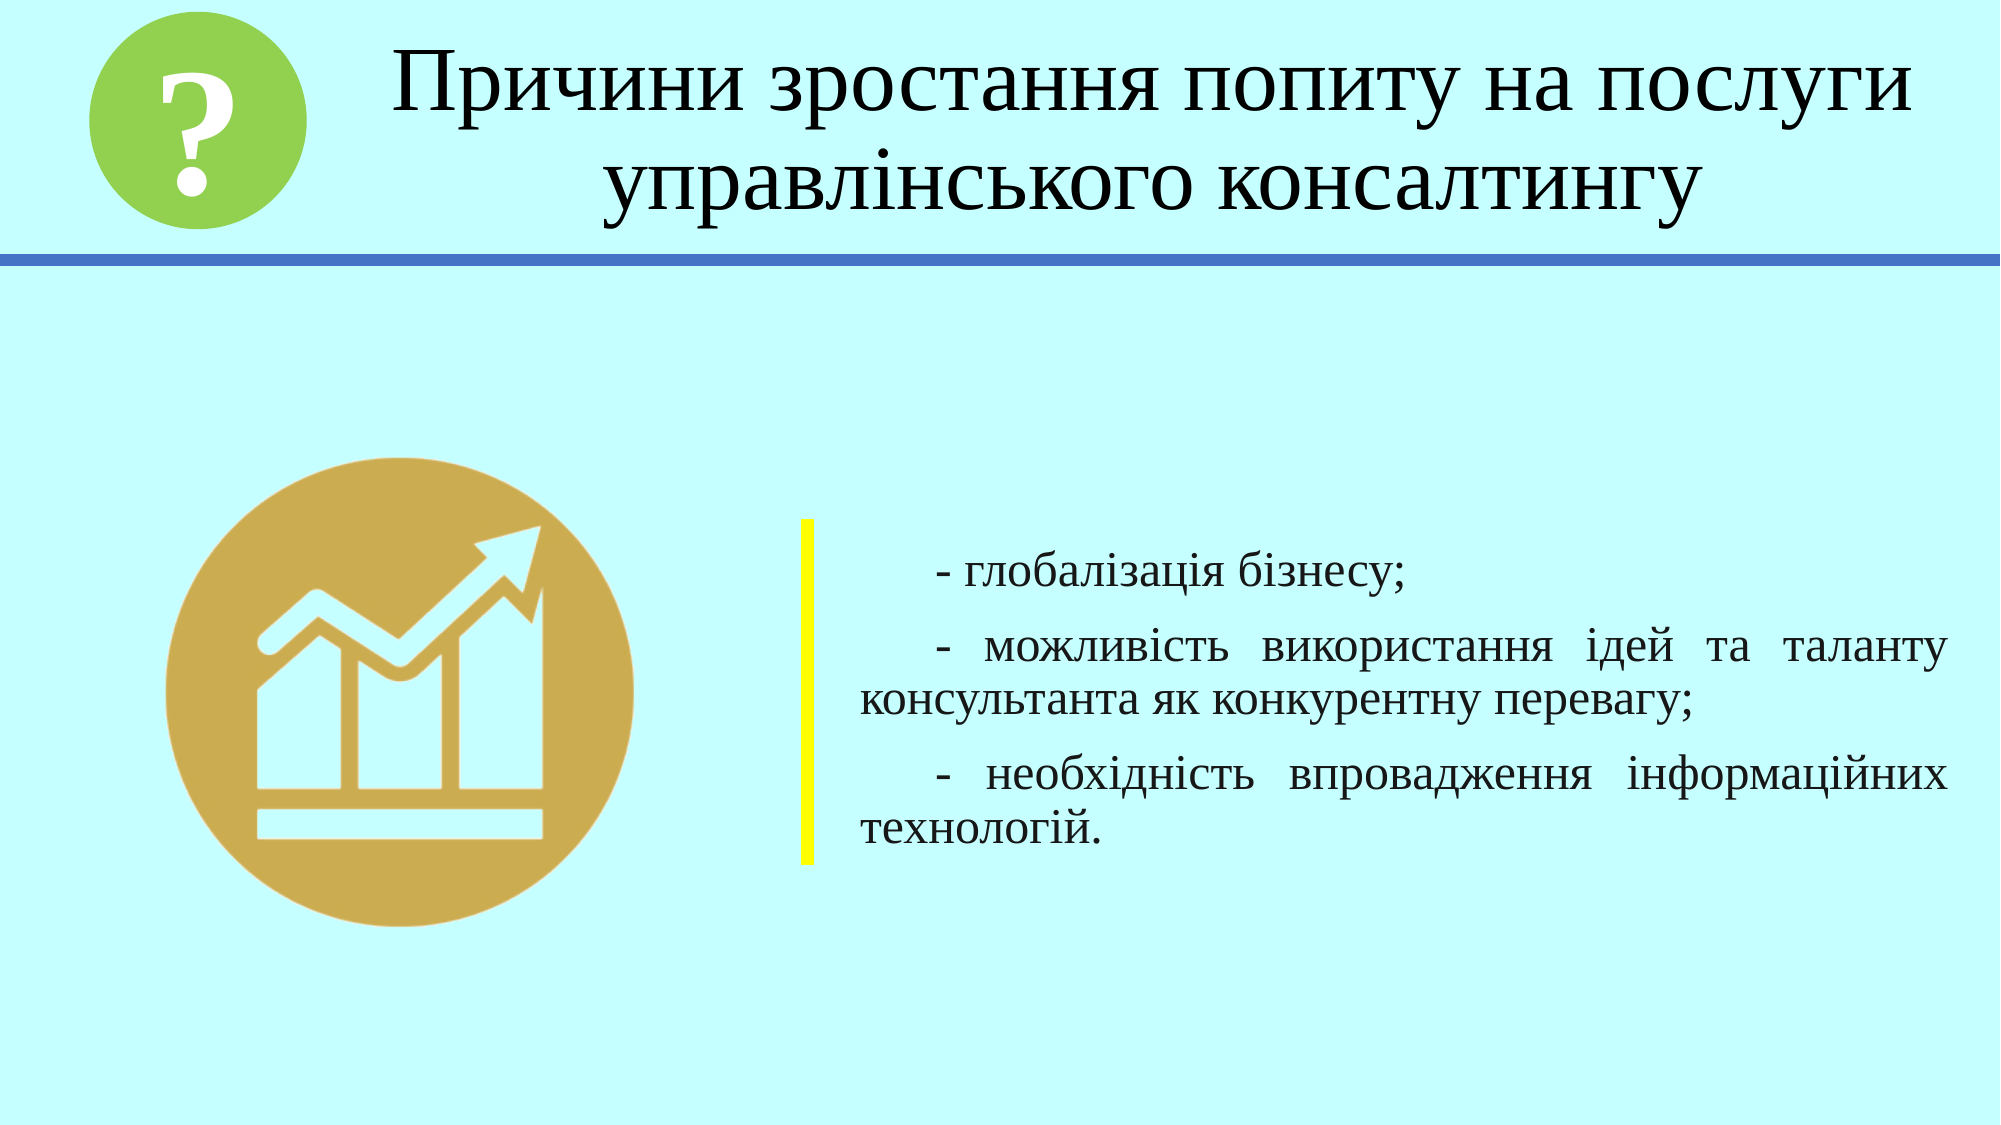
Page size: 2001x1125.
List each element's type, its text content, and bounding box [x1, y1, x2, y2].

text_box [137, 212, 259, 231]
title Причини зростання попиту на послуги управлінського консалтингу [306, 0, 2000, 254]
list - глобалізація бізнесу; - можливість використання ідей та таланту консультанта як конкурентну перевагу; - необхідність впровадження інформаційних технологій. [807, 303, 1964, 1094]
text_box [88, 10, 308, 196]
picture [149, 442, 650, 943]
text_box ? [118, 59, 278, 212]
